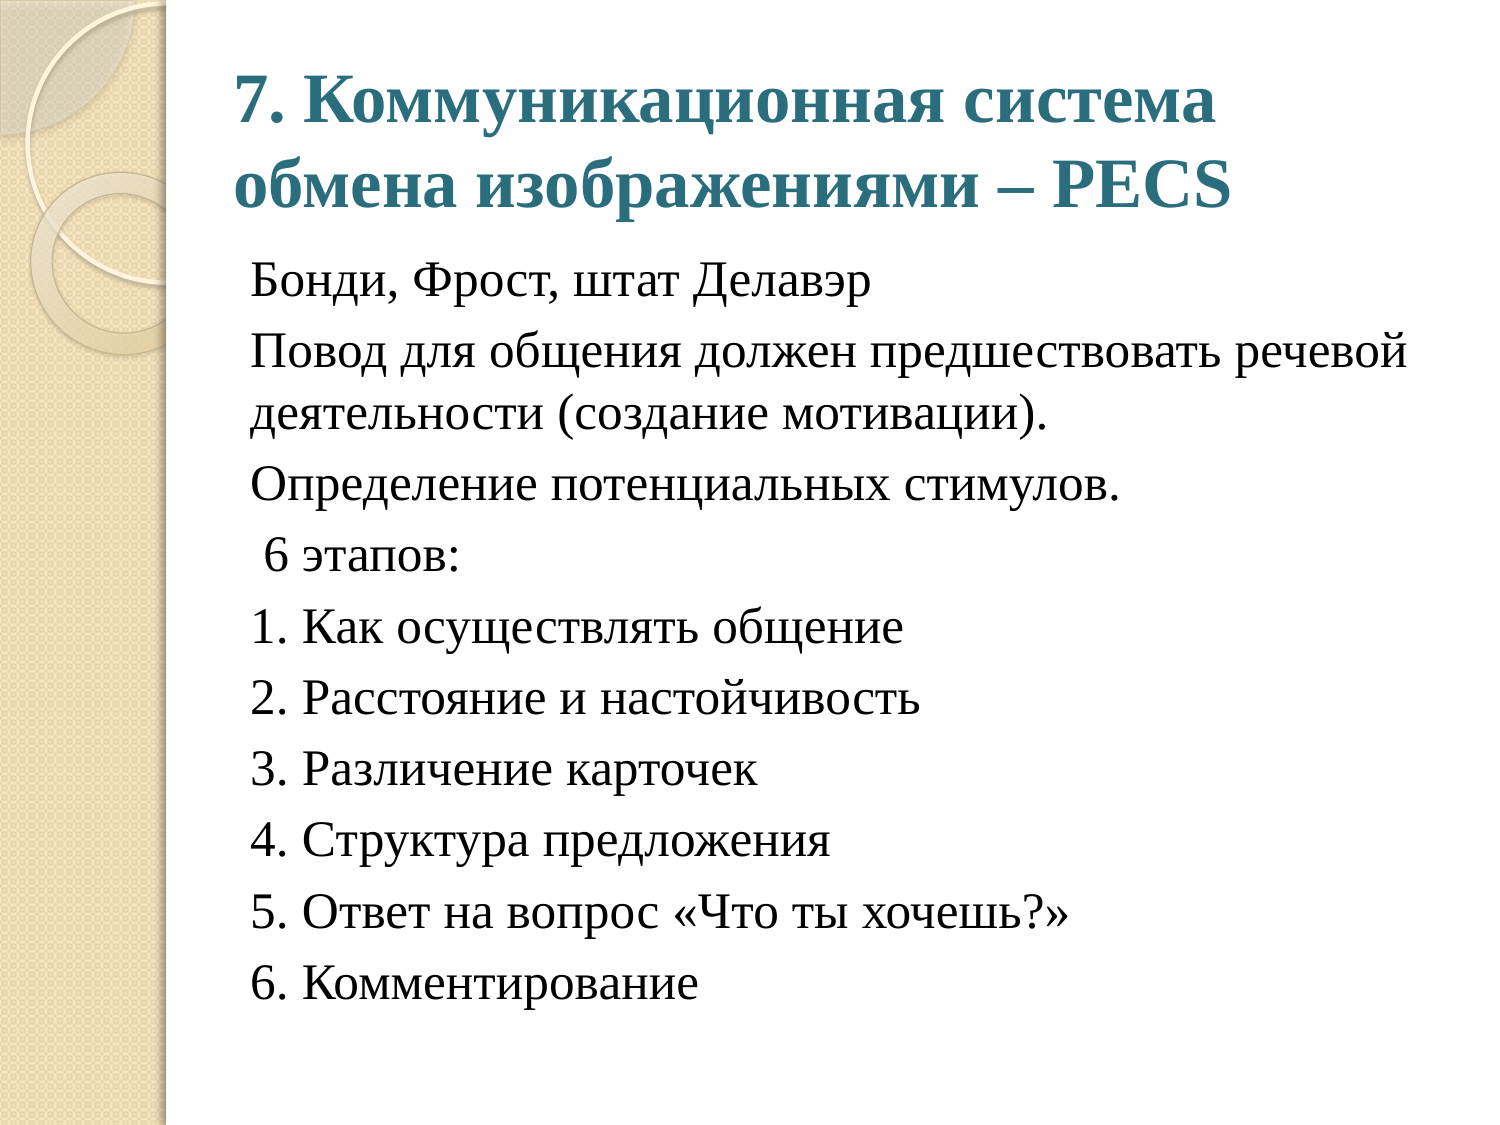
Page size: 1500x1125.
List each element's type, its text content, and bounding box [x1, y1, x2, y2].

list Бонди, Фрост, штат Делавэр Повод для общения должен предшествовать речевой деятельности (создание мотивации). Определение потенциальных стимулов. 6 этапов: 1. Как осуществлять общение 2. Расстояние и настойчивость 3. Различение карточек 4. Структура предложения 5. Ответ на вопрос «Что ты хочешь?» 6. Комментирование [235, 237, 1466, 1025]
title 7. Коммуникационная система обмена изображениями – PECS [218, 42, 1449, 231]
